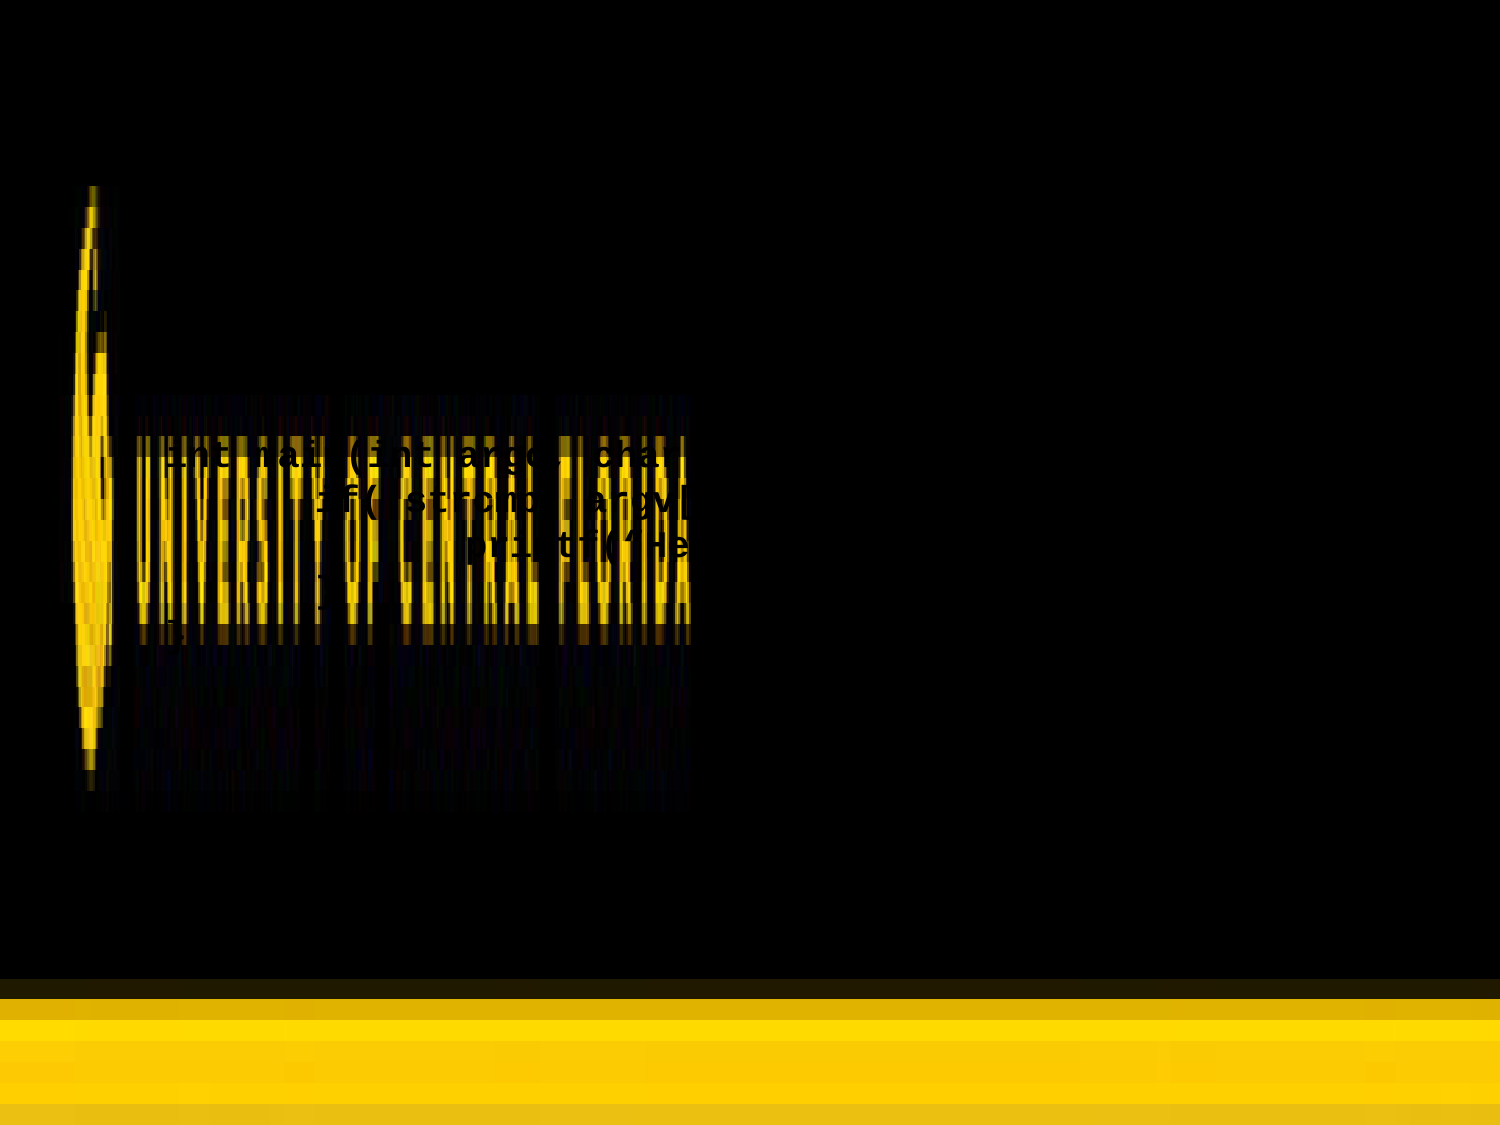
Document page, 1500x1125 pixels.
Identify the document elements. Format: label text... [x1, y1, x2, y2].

title Wrong way [74, 124, 1426, 263]
picture [0, 0, 1500, 1125]
text_box #include <stdio.h> #include <string.h> int main(int argc, char **argv) { if( strcmp( argv[1], “-v” ) == 0){ printf(“Hello World!\n”); } } [149, 287, 1263, 663]
